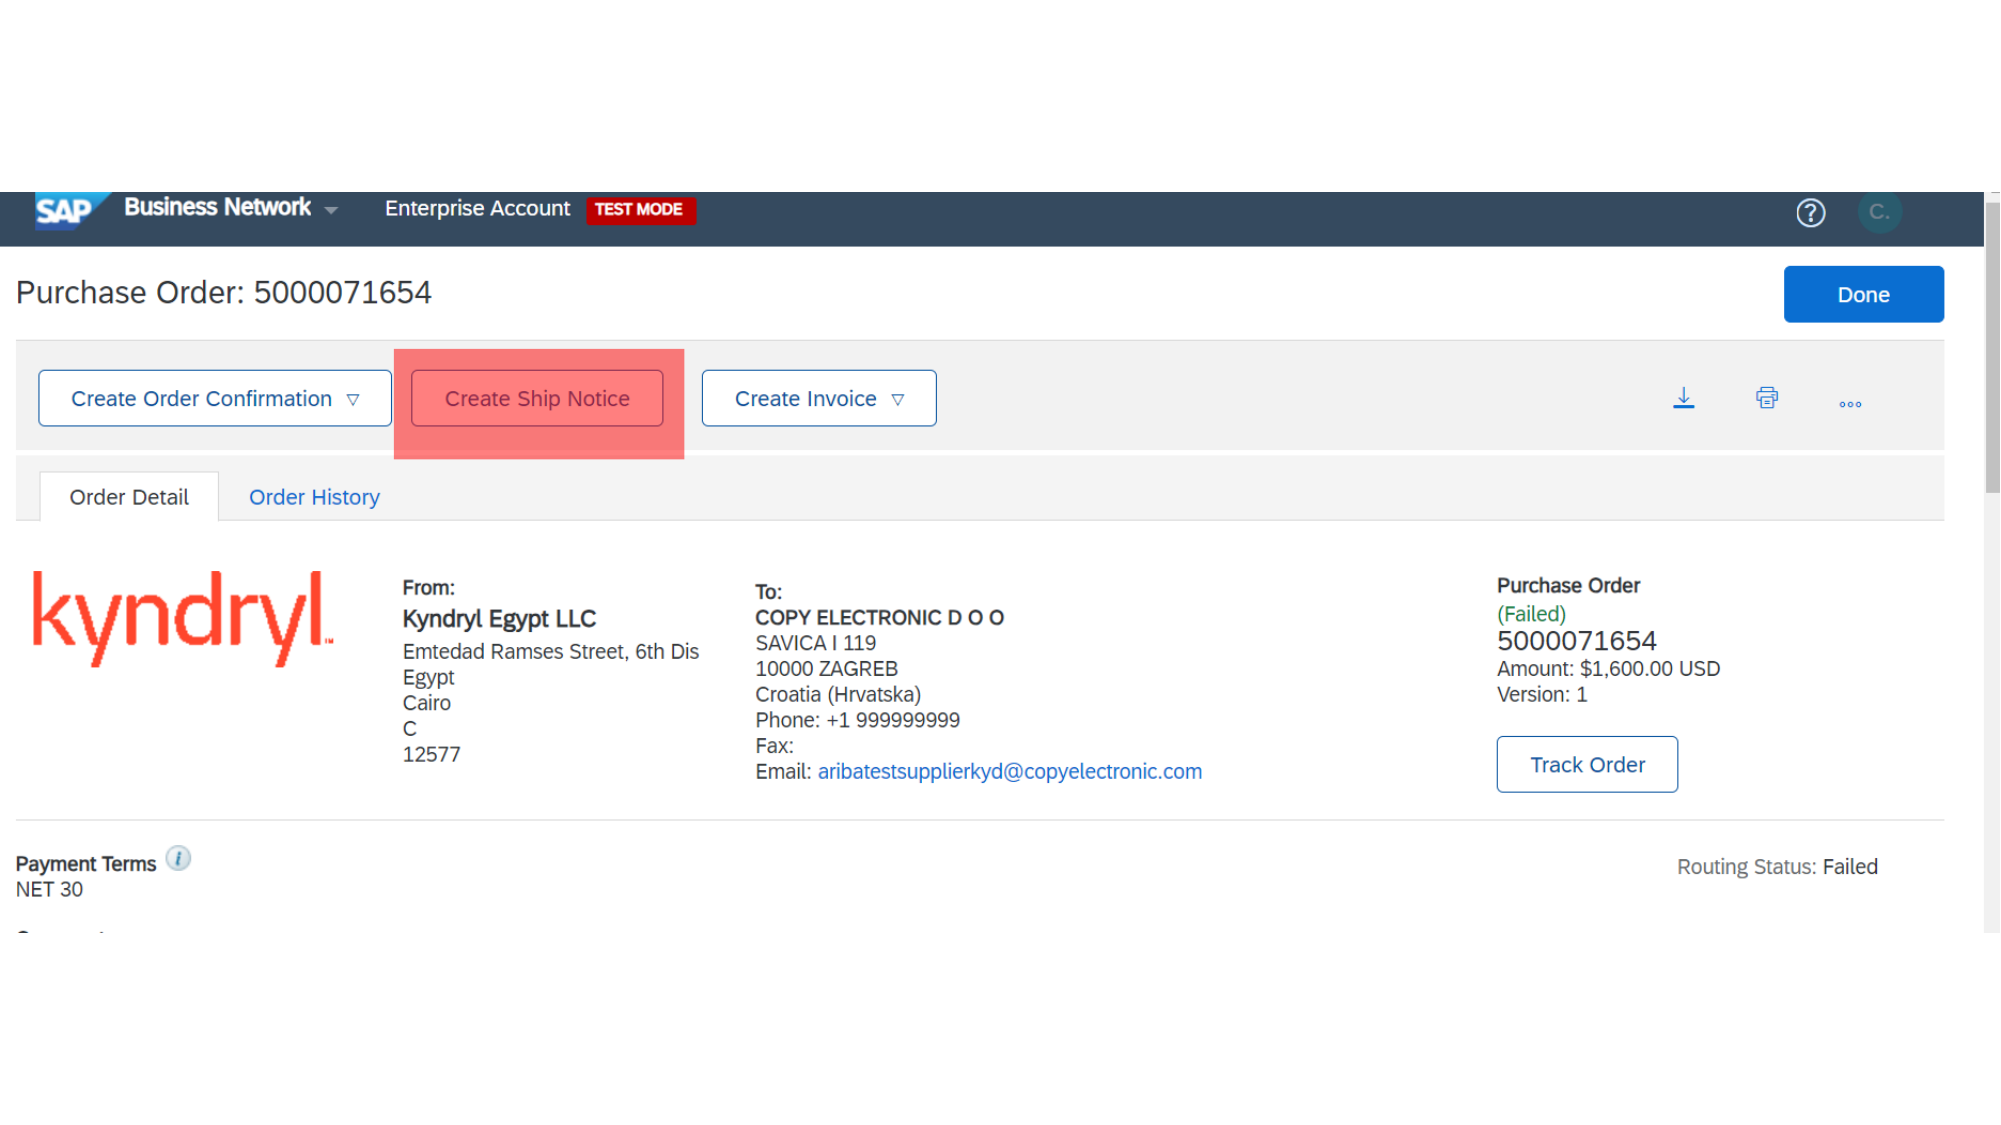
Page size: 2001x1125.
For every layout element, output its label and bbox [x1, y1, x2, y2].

picture [0, 192, 2000, 933]
